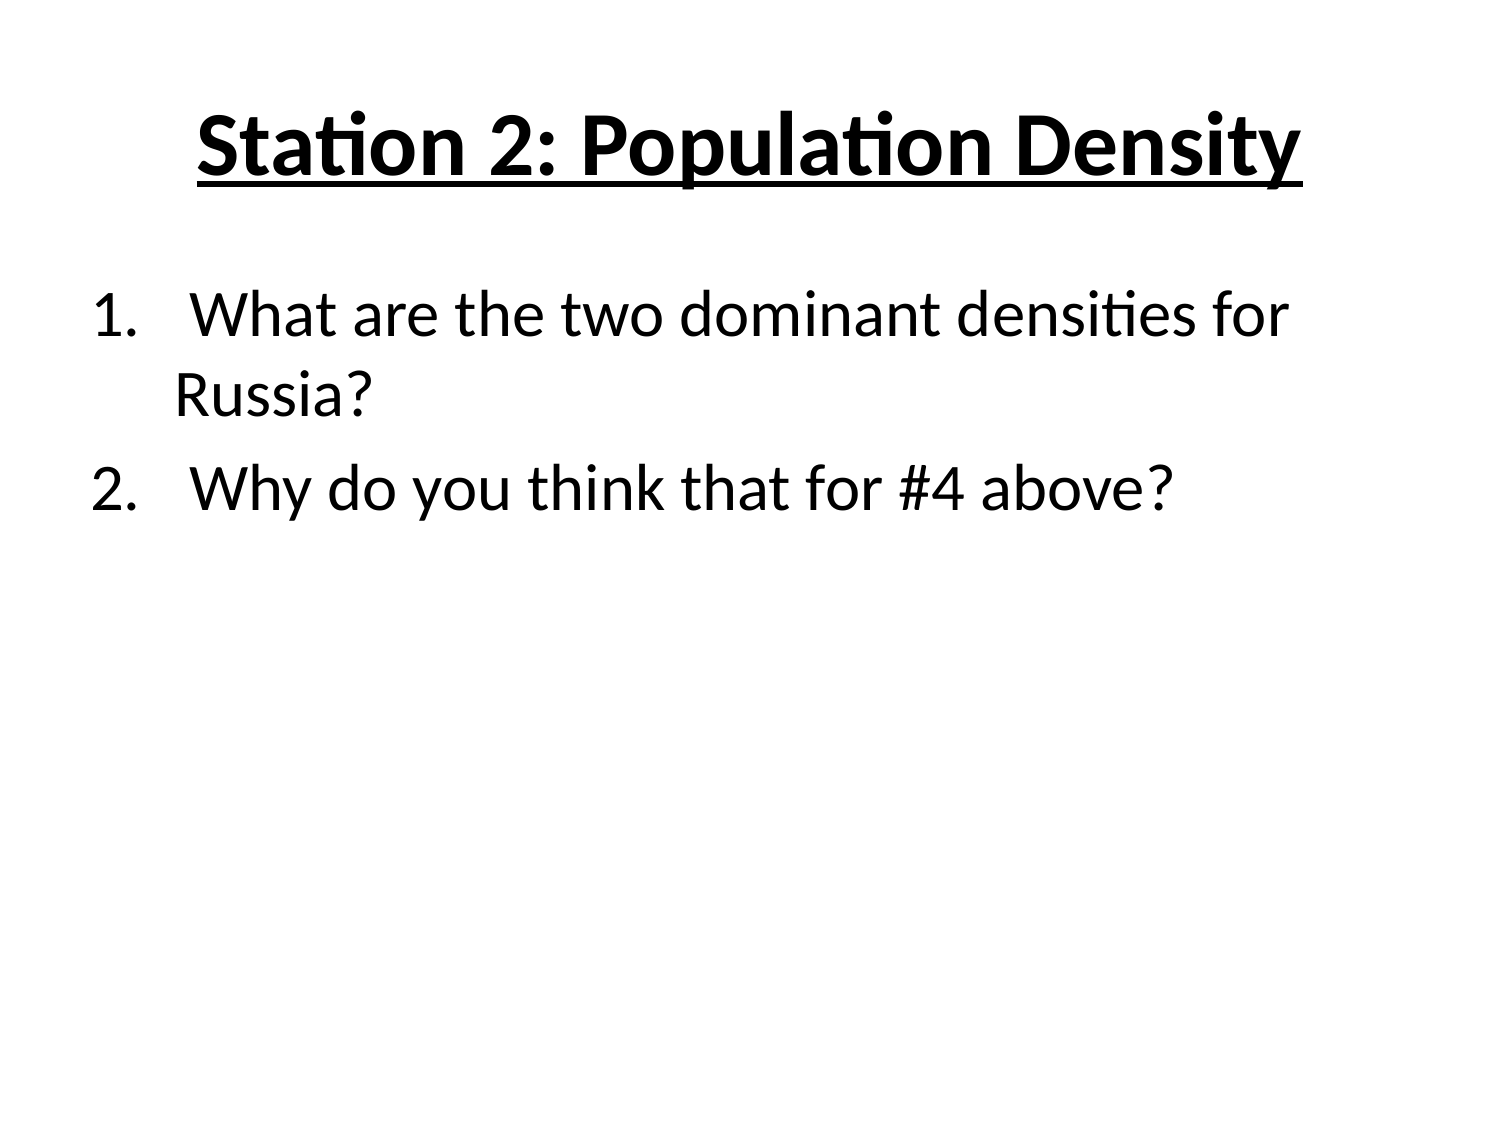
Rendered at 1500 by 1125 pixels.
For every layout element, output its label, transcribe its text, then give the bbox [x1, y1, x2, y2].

title Station 2: Population Density [75, 45, 1425, 233]
list What are the two dominant densities for Russia? Why do you think that for #4 above? [75, 262, 1425, 1005]
